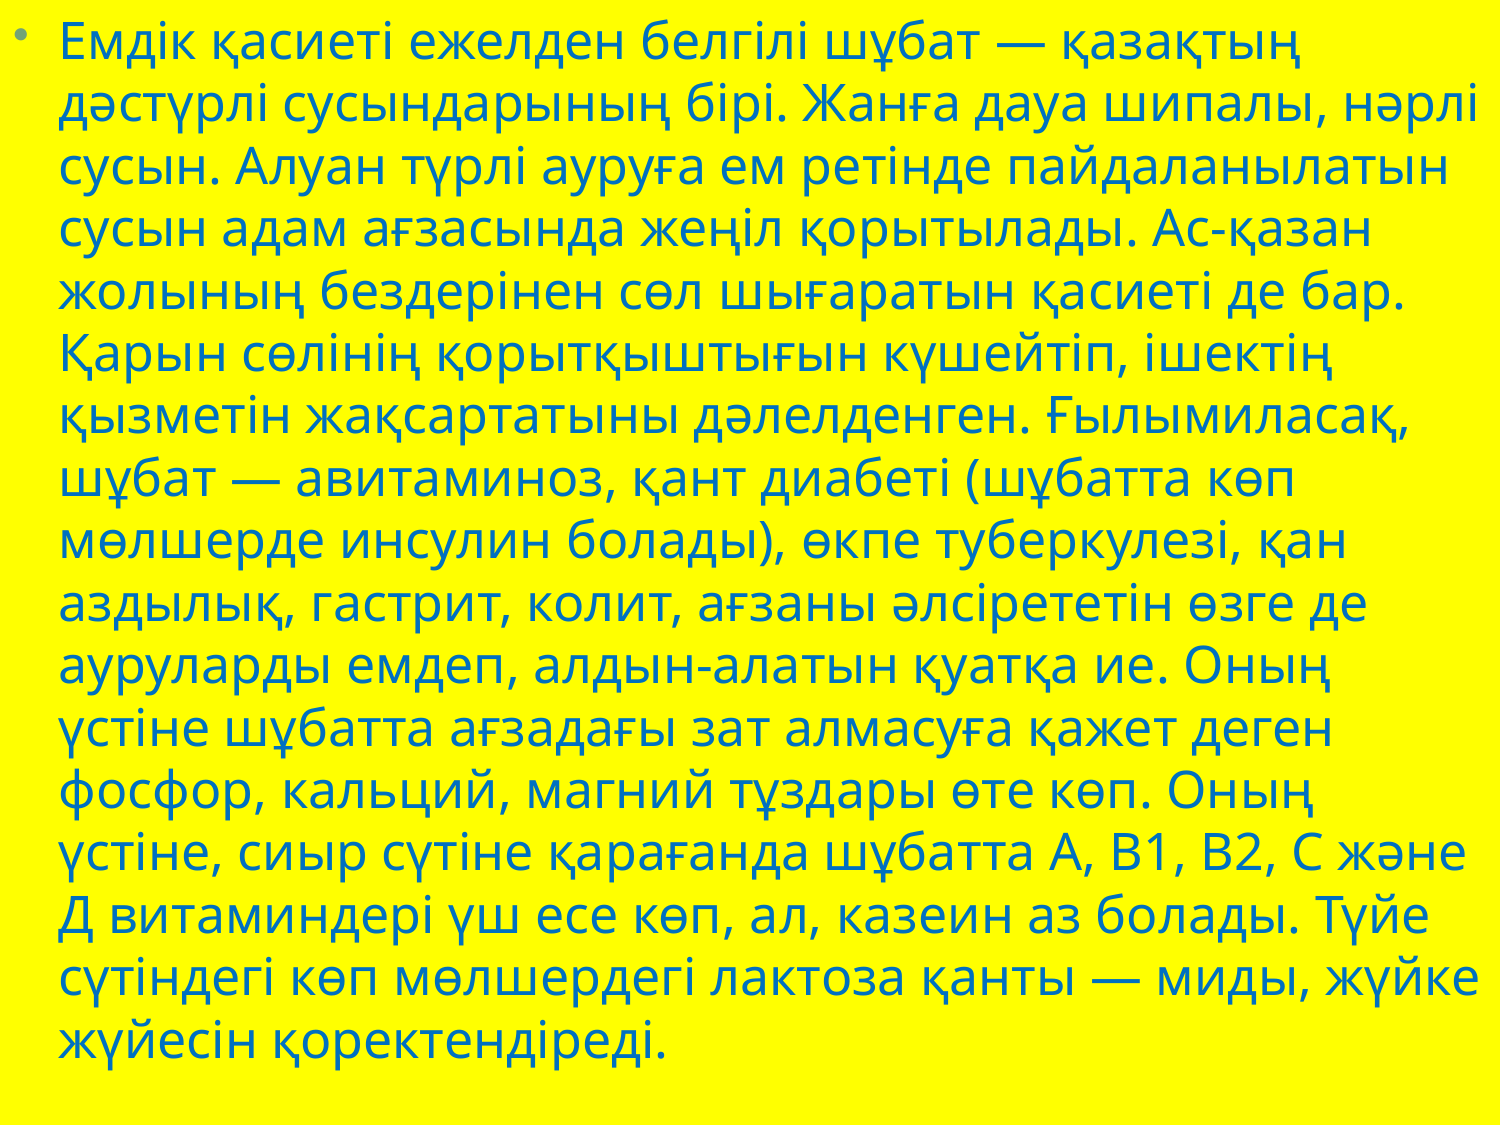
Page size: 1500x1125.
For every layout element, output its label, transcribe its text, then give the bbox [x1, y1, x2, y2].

list Емдік қасиеті ежелден белгілі шұбат — қазақтың дәстүрлі сусындарының бірі. Жанға дауа шипалы, нәрлі сусын. Алуан түрлі ауруға ем ретінде пайдаланылатын сусын адам ағзасында жеңіл қорытылады. Ас-қазан жолының бездерінен сөл шығаратын қасиеті де бар. Қарын сөлінің қорытқыштығын күшейтіп, ішектің қызметін жақсартатыны дәлелденген. Ғылымиласақ, шұбат — авитаминоз, қант диабеті (шұбатта көп мөлшерде инсулин болады), өкпе туберкулезі, қан аздылық, гастрит, колит, ағзаны әлсірететін өзге де ауруларды емдеп, алдын-алатын қуатқа ие. Оның үстіне шұбатта ағзадағы зат алмасуға қажет деген фосфор, кальций, магний тұздары өте көп. Оның үстіне, сиыр сүтіне қарағанда шұбатта А, В1, В2, С және Д витаминдері үш есе көп, ал, казеин аз болады. Түйе сүтіндегі көп мөлшердегі лактоза қанты — миды, жүйке жүйесін қоректендіреді. [0, 0, 1500, 1125]
